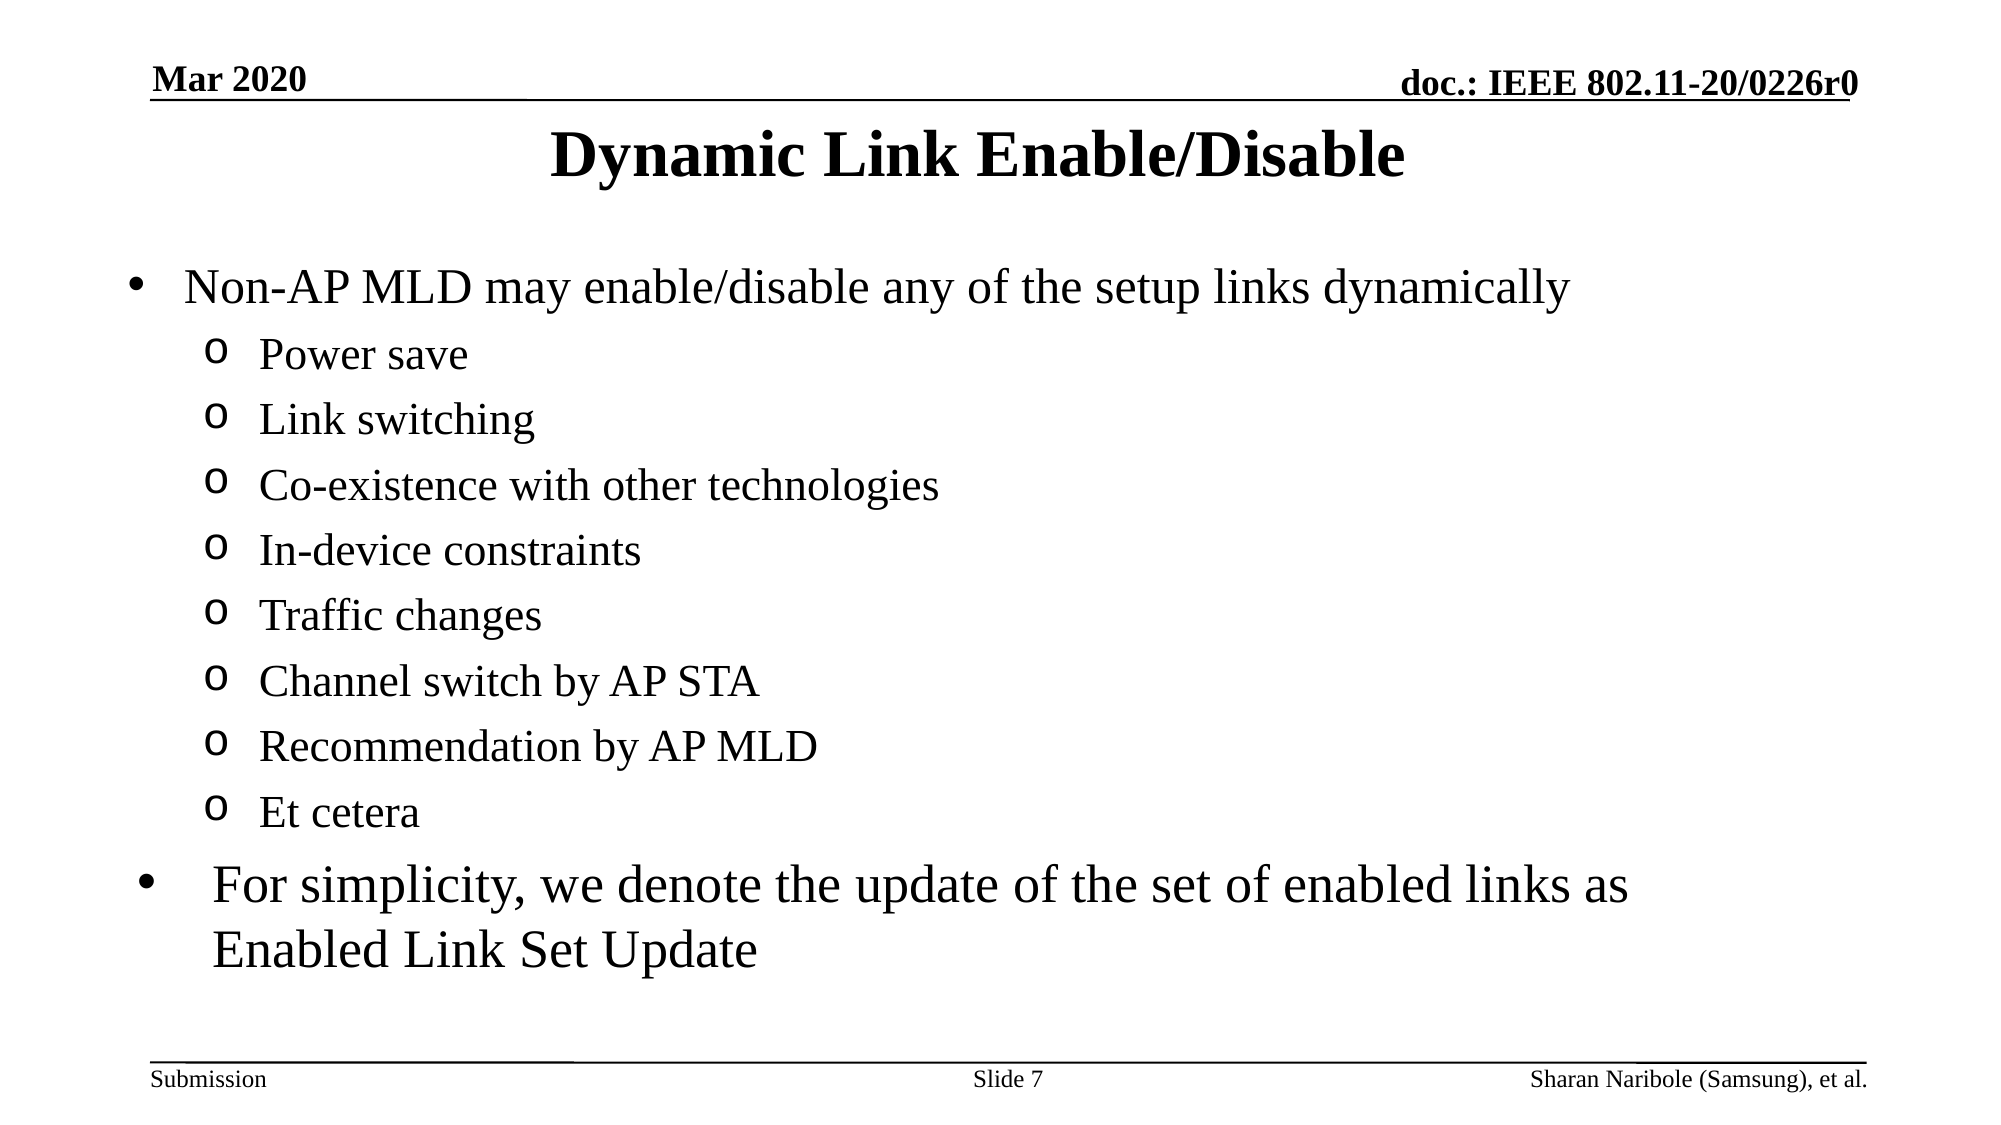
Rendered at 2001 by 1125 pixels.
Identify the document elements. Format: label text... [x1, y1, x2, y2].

slide_number Slide 7 [950, 1061, 1067, 1123]
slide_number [152, 54, 563, 100]
footer Sharan Naribole (Samsung), et al. [1171, 1061, 1869, 1093]
list Non-AP MLD may enable/disable any of the setup links dynamically Power save Link switching Co-existence with other technologies In-device constraints Traffic changes Channel switch by AP STA Recommendation by AP MLD Et cetera For simplicity, we denote the update of the set of enabled links as Enabled Link Set Update [112, 245, 1813, 921]
title Dynamic Link Enable/Disable [137, 62, 1838, 238]
